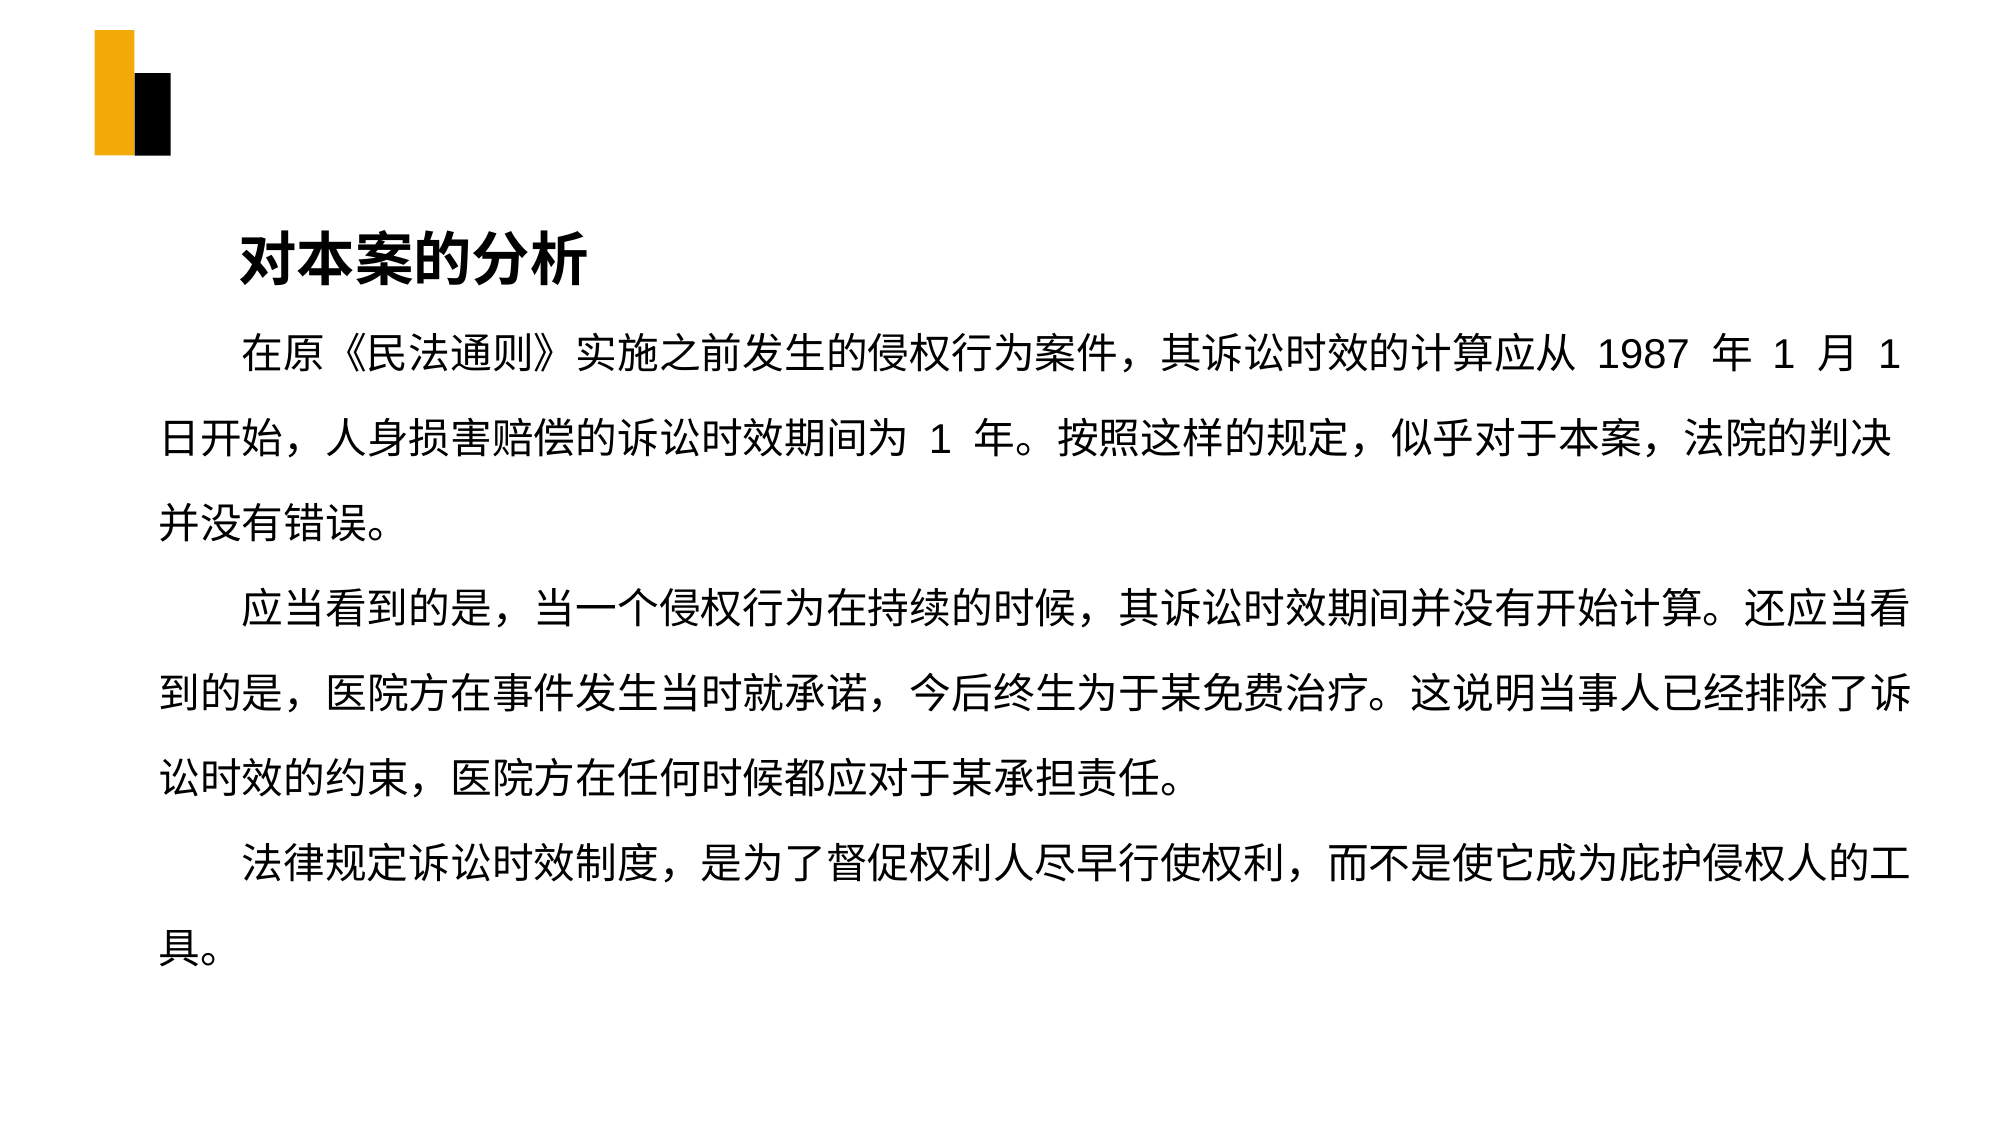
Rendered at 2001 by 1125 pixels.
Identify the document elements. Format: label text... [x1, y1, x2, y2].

list 对本案的分析 在原《民法通则》实施之前发生的侵权行为案件，其诉讼时效的计算应从 1987 年 1 月 1 日开始，人身损害赔偿的诉讼时效期间为 1 年。按照这样的规定，似乎对于本案，法院的判决并没有错误。 应当看到的是，当一个侵权行为在持续的时候，其诉讼时效期间并没有开始计算。还应当看到的是，医院方在事件发生当时就承诺，今后终生为于某免费治疗。这说明当事人已经排除了诉讼时效的约束，医院方在任何时候都应对于某承担责任。 法律规定诉讼时效制度，是为了督促权利人尽早行使权利，而不是使它成为庇护侵权人的工具。 [96, 165, 1944, 996]
